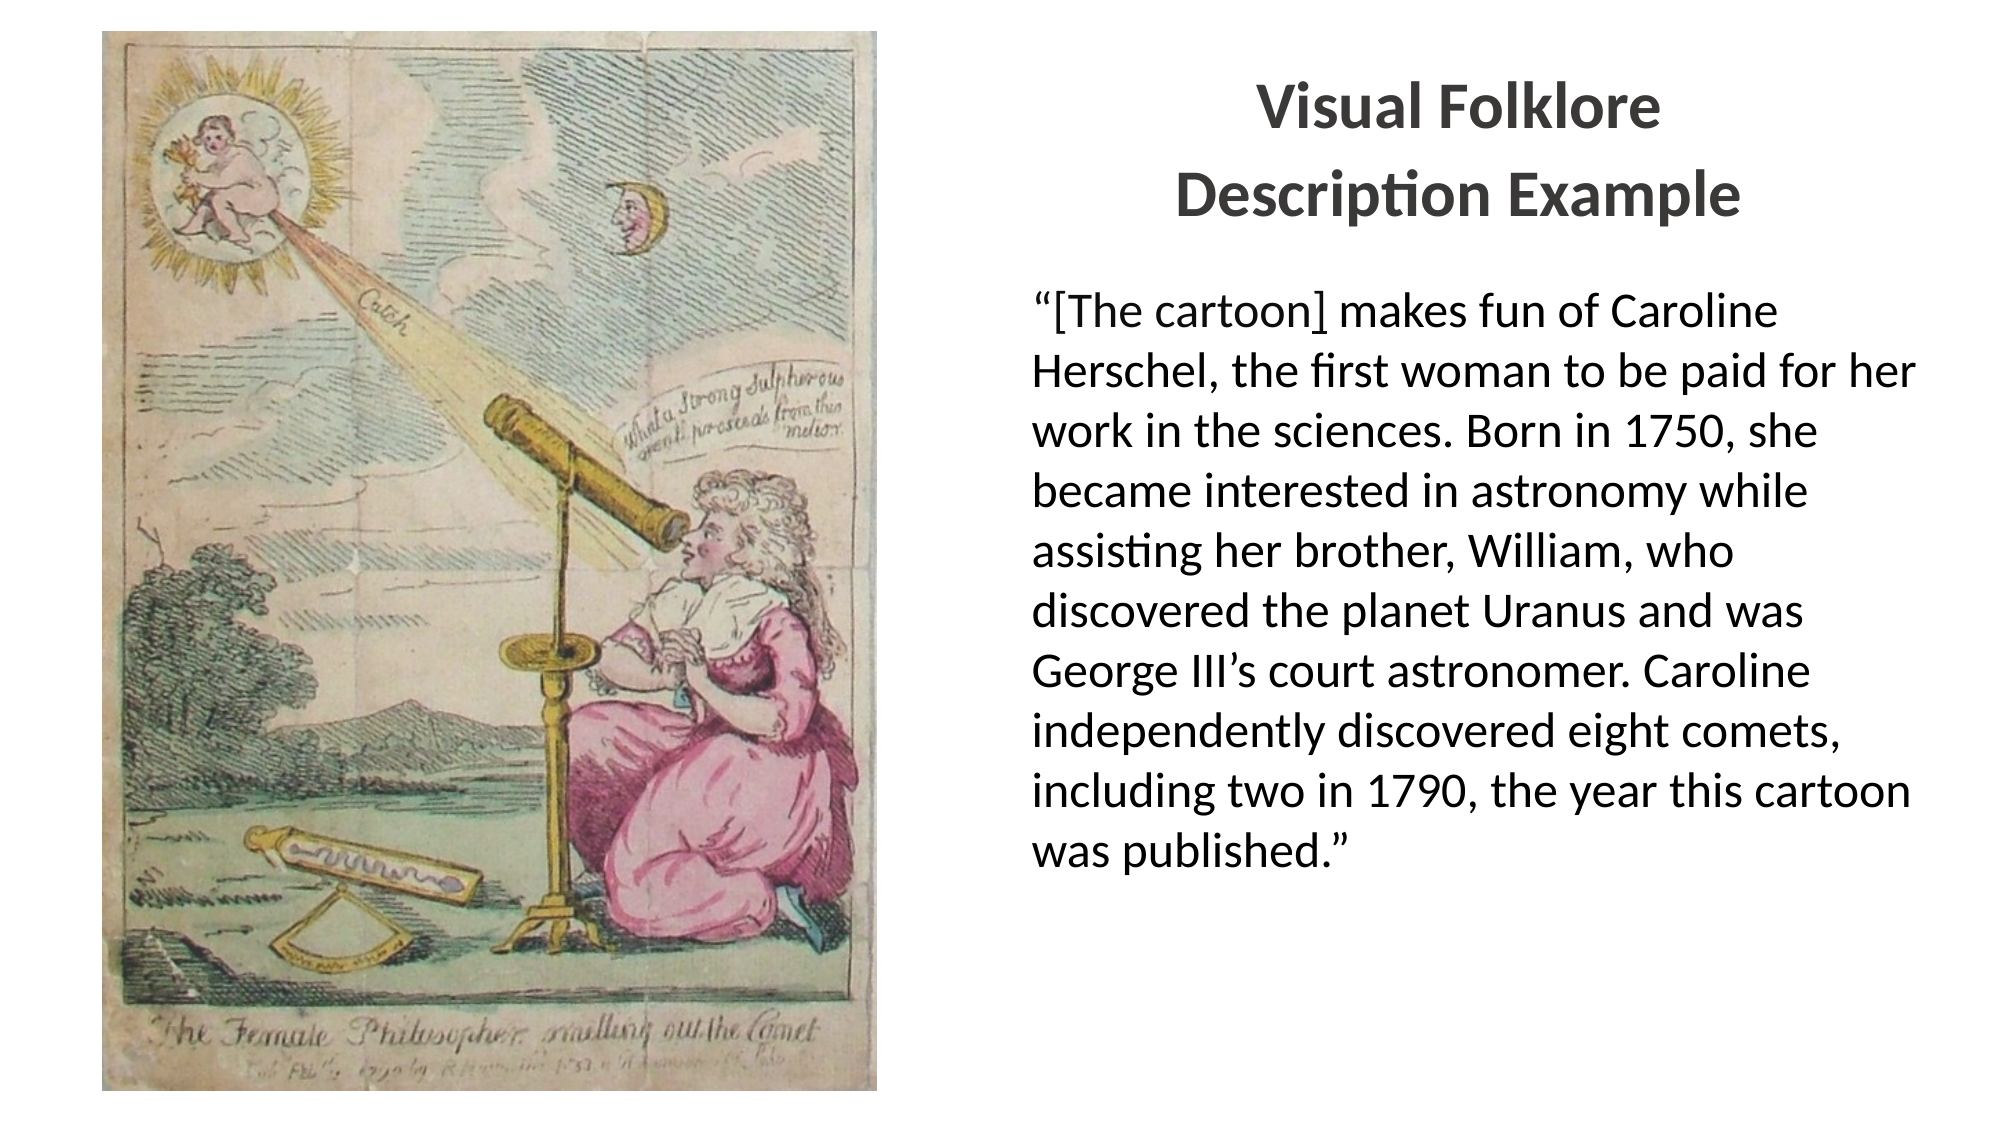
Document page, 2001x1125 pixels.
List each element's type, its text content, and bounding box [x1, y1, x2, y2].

picture [102, 31, 877, 1091]
subtitle Visual Folklore Description Example [976, 31, 1942, 238]
text_box “[The cartoon] makes fun of Caroline Herschel, the first woman to be paid for her work in the sciences. Born in 1750, she became interested in astronomy while assisting her brother, William, who discovered the planet Uranus and was George III’s court astronomer. Caroline independently discovered eight comets, including two in 1790, the year this cartoon was published.” [1016, 270, 1959, 886]
